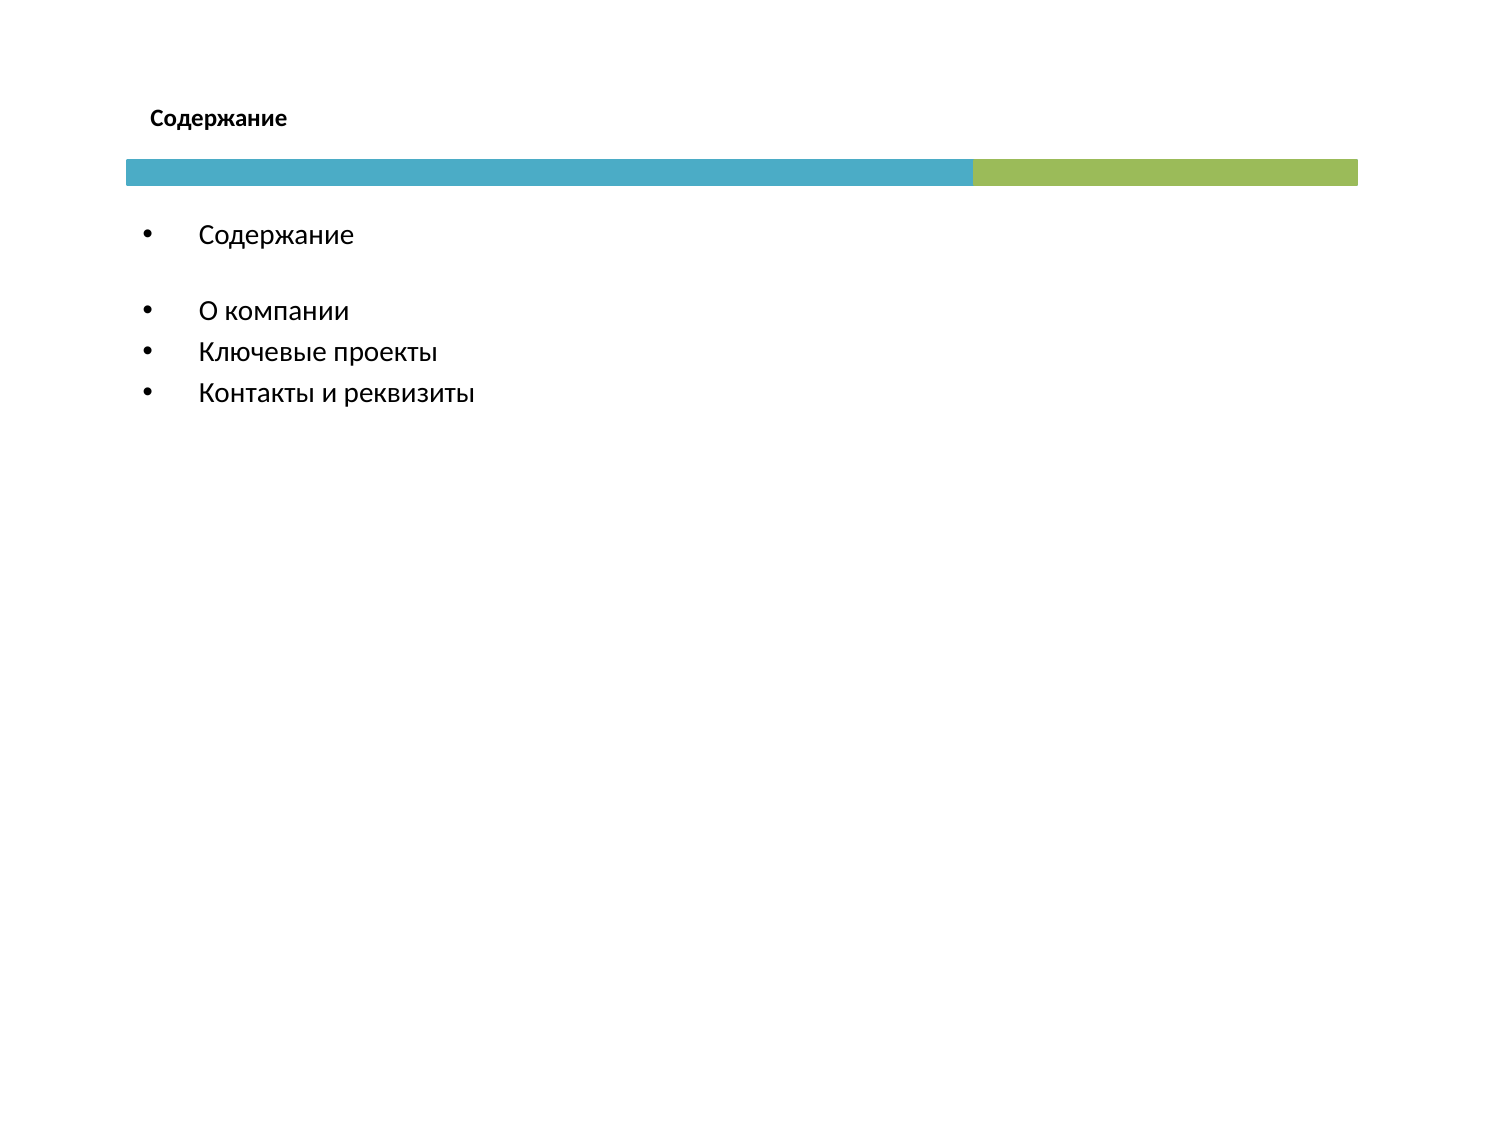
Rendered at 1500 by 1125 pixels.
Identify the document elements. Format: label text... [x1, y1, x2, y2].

title Содержание [112, 54, 1425, 209]
text_box [126, 159, 973, 186]
text_box [973, 159, 1358, 186]
list Содержание О компании Ключевые проекты Контакты и реквизиты [127, 208, 1199, 988]
